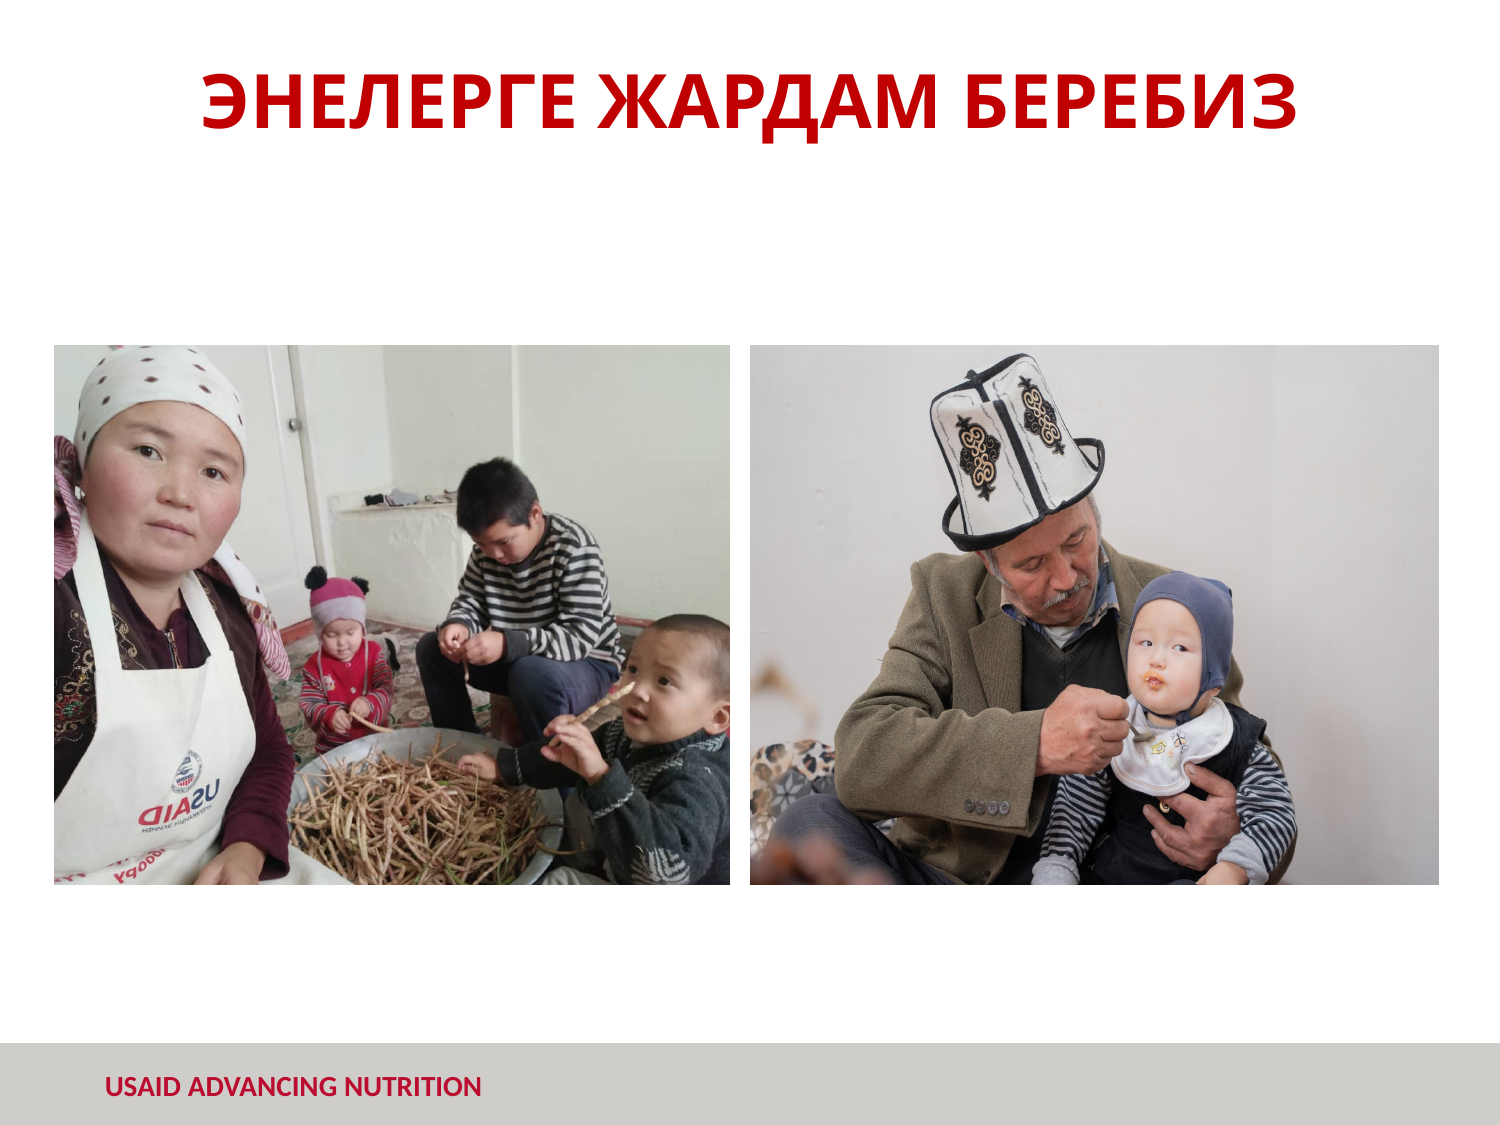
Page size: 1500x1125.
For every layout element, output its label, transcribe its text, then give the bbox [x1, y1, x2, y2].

title ЭНЕЛЕРГЕ ЖАРДАМ БЕРЕБИЗ [96, 47, 1404, 173]
picture [54, 345, 731, 885]
picture [749, 345, 1440, 885]
